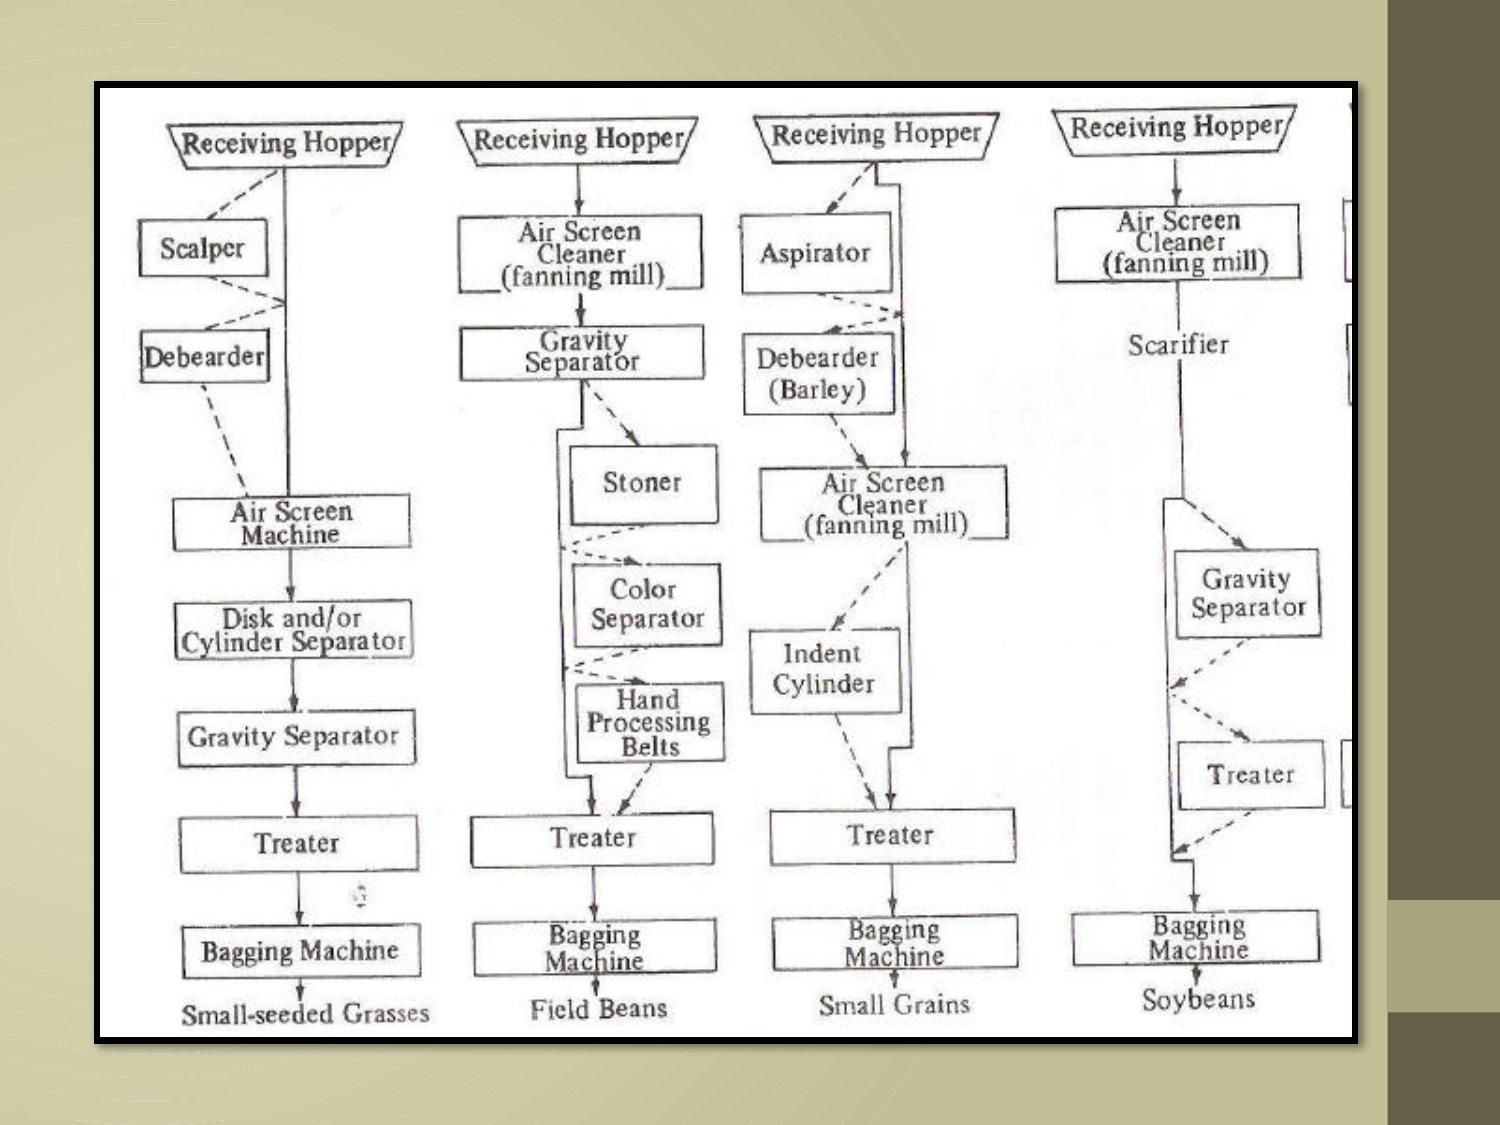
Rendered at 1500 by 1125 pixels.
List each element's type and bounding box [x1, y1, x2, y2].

picture [99, 86, 1353, 1039]
